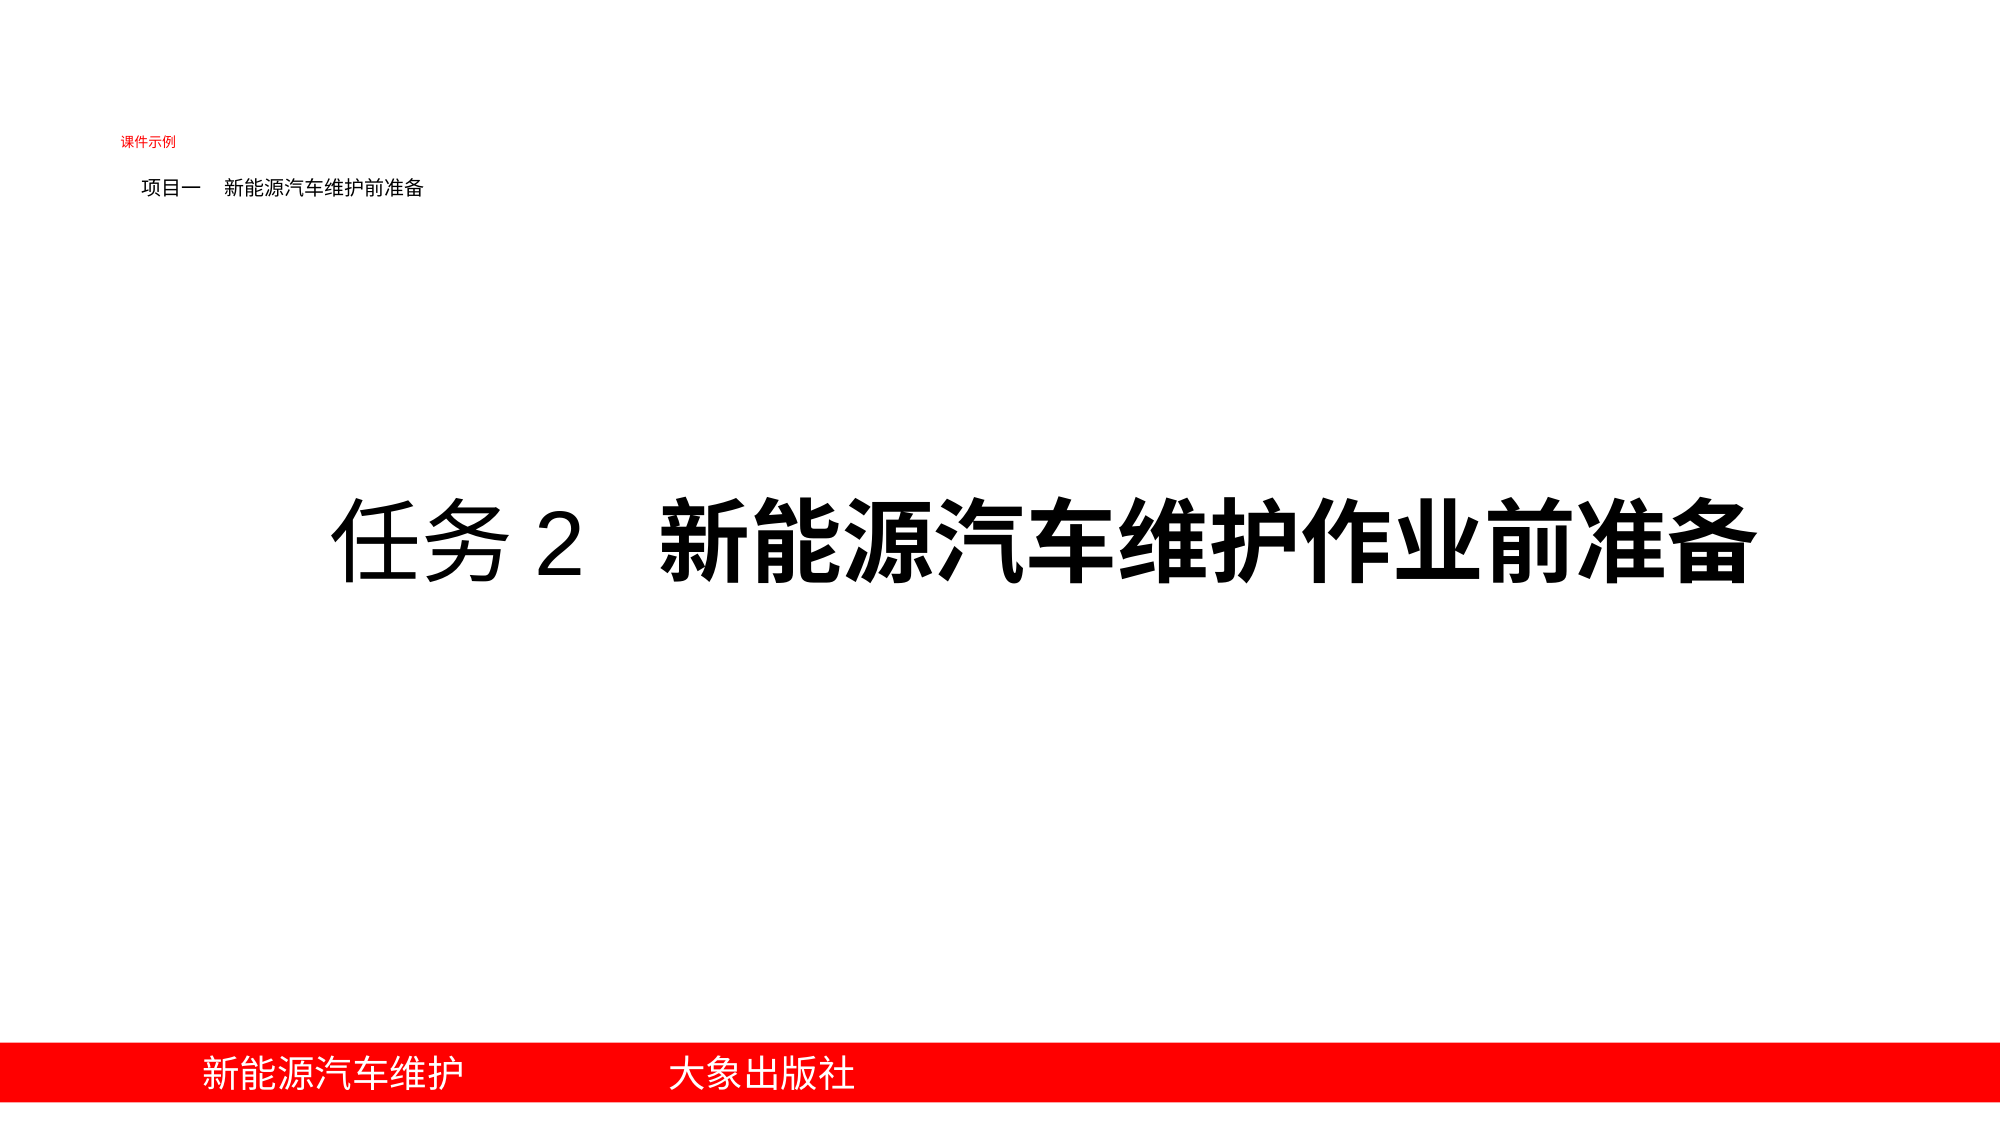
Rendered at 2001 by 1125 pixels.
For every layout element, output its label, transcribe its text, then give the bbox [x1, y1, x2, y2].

list 任务2 新能源汽车维护作业前准备 [99, 420, 1900, 1005]
title 课件示例 项目一 新能源汽车维护前准备 [99, 45, 1900, 233]
